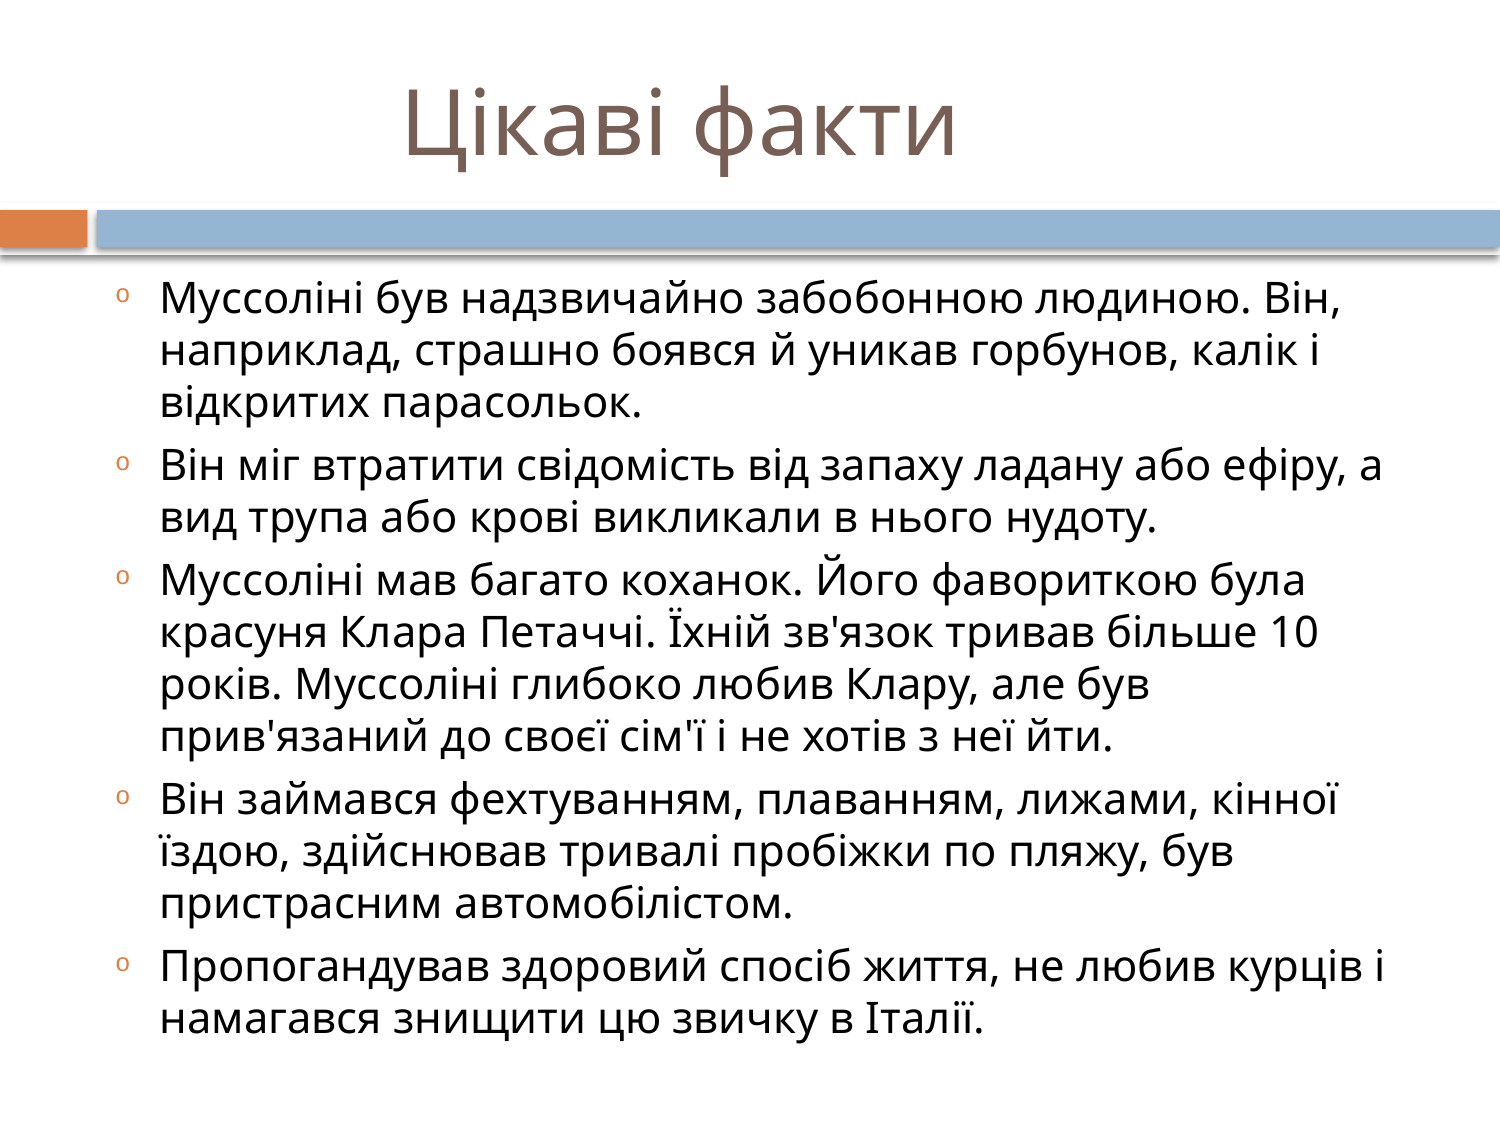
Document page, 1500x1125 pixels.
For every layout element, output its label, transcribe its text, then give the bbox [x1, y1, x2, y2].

list Муссоліні був надзвичайно забобонною людиною. Він, наприклад, страшно боявся й уникав горбунов, калік і відкритих парасольок. Він міг втратити свідомість від запаху ладану або ефіру, а вид трупа або крові викликали в нього нудоту. Муссоліні мав багато коханок. Його фавориткою була красуня Клара Петаччі. Їхній зв'язок тривав більше 10 років. Муссоліні глибоко любив Клару, але був прив'язаний до своєї сім'ї і не хотів з неї йти. Він займався фехтуванням, плаванням, лижами, кінної їздою, здійснював тривалі пробіжки по пляжу, був пристрасним автомобілістом. Пропогандував здоровий спосіб життя, не любив курців і намагався знищити цю звичку в Італії. [100, 262, 1438, 1067]
title Цікаві факти [100, 37, 1438, 200]
